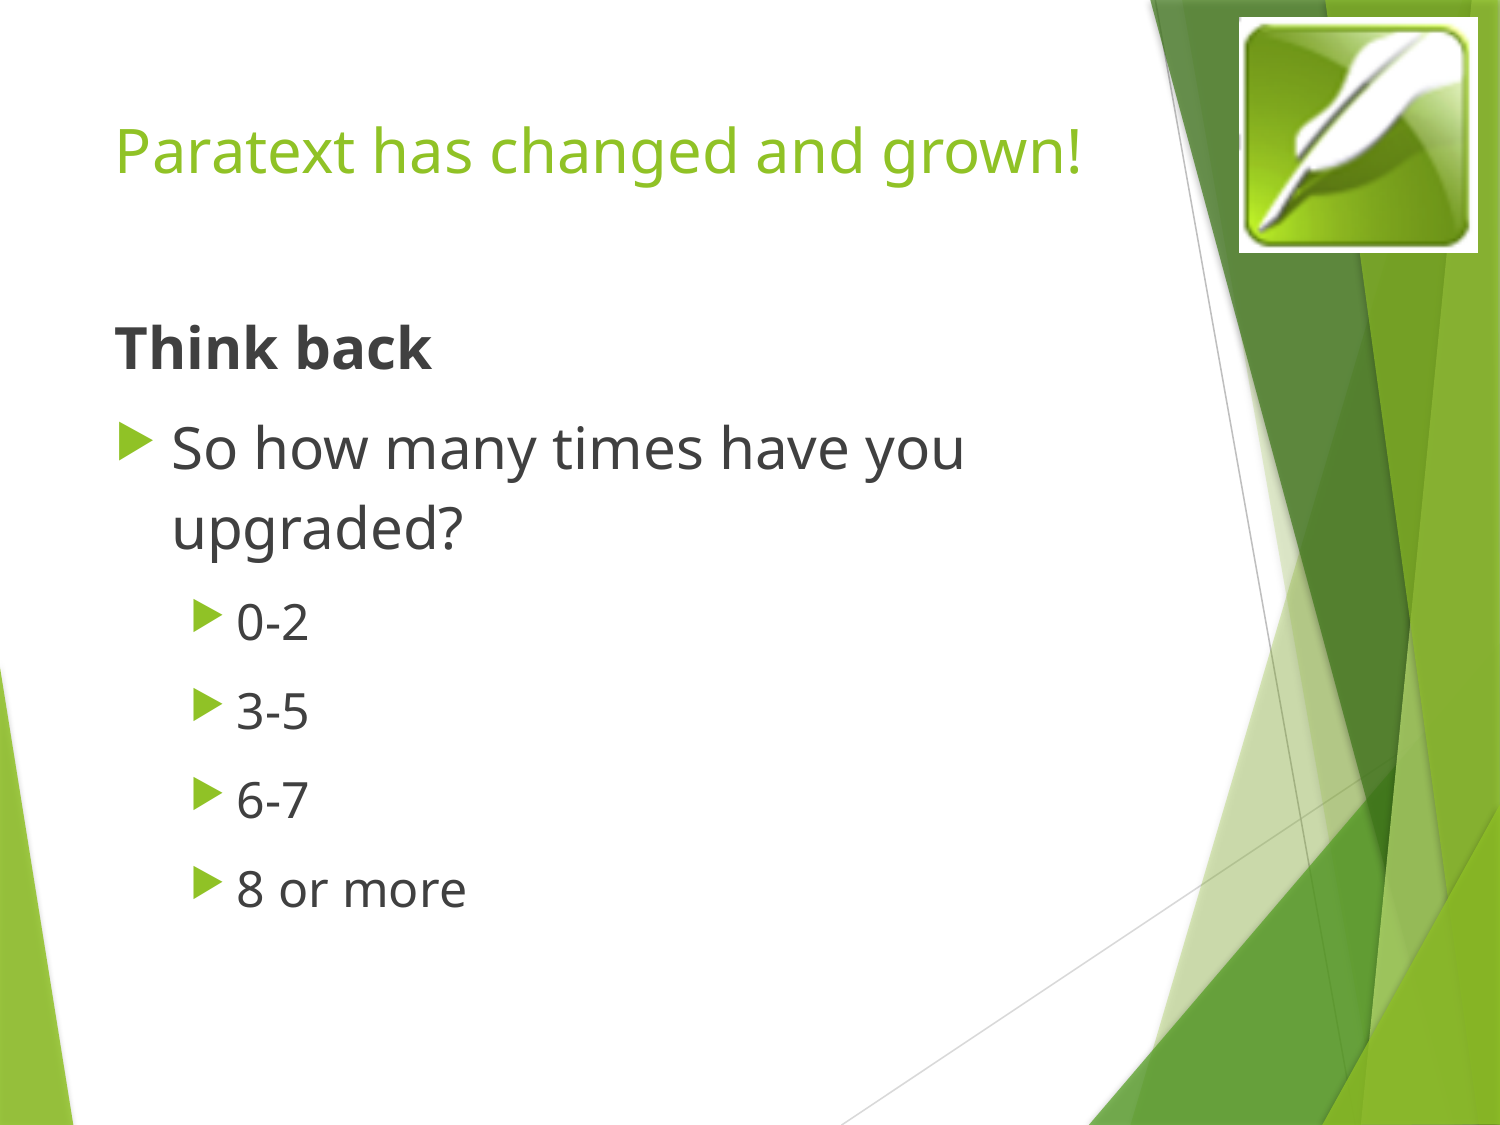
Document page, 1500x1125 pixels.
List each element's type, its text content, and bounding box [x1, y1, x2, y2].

list Think back So how many times have you upgraded? 0-2 3-5 6-7 8 or more [99, 299, 1142, 992]
picture [1239, 17, 1478, 253]
title Paratext has changed and grown! [99, 99, 1142, 253]
